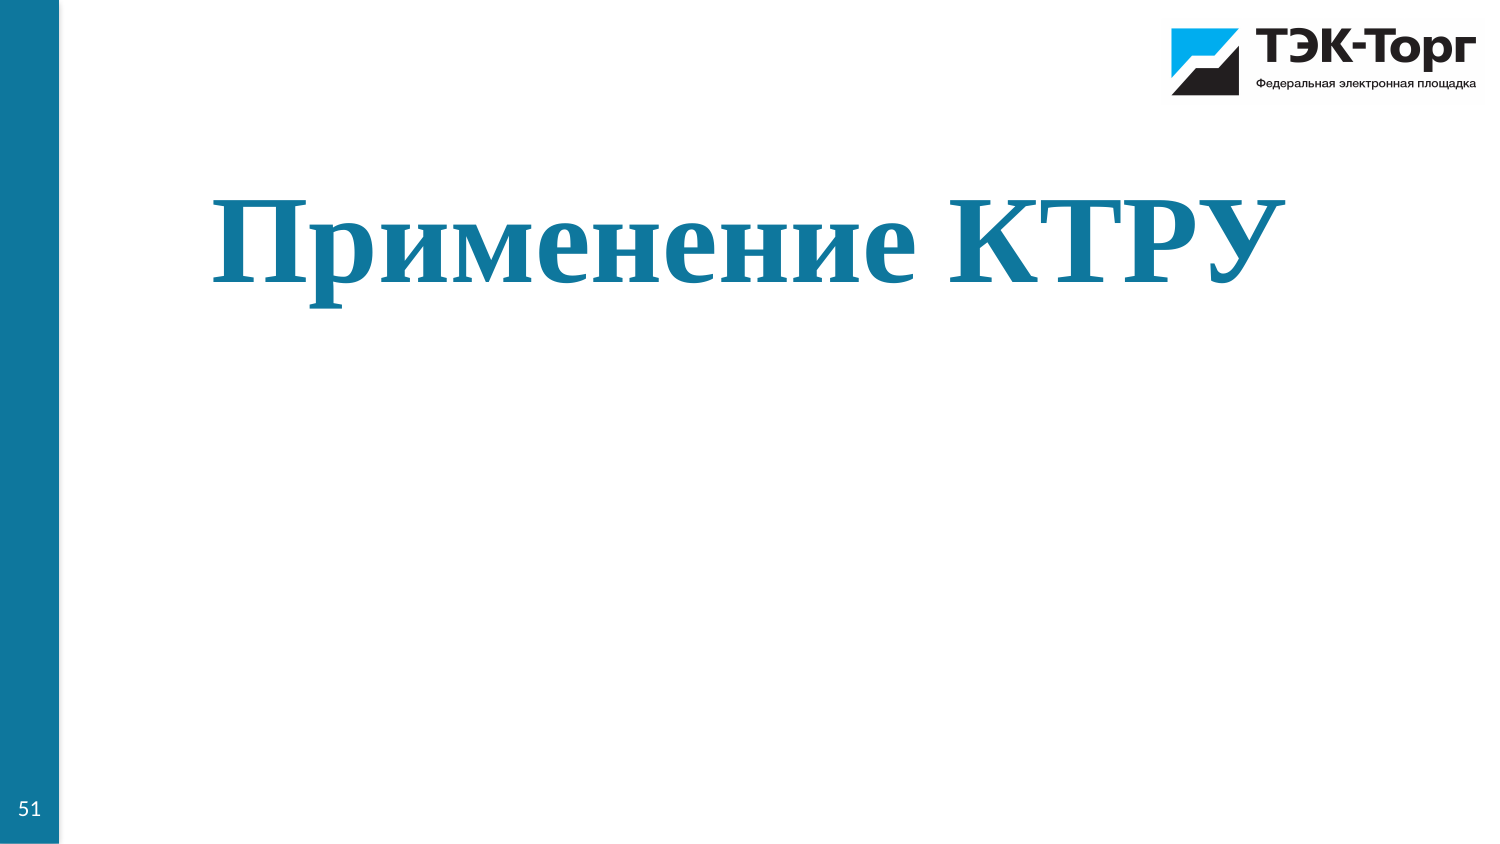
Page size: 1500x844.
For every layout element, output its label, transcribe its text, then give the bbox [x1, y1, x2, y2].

picture [1161, 18, 1485, 105]
text_box Применение КТРУ [167, 149, 1333, 315]
slide_number 51 [0, 786, 60, 832]
